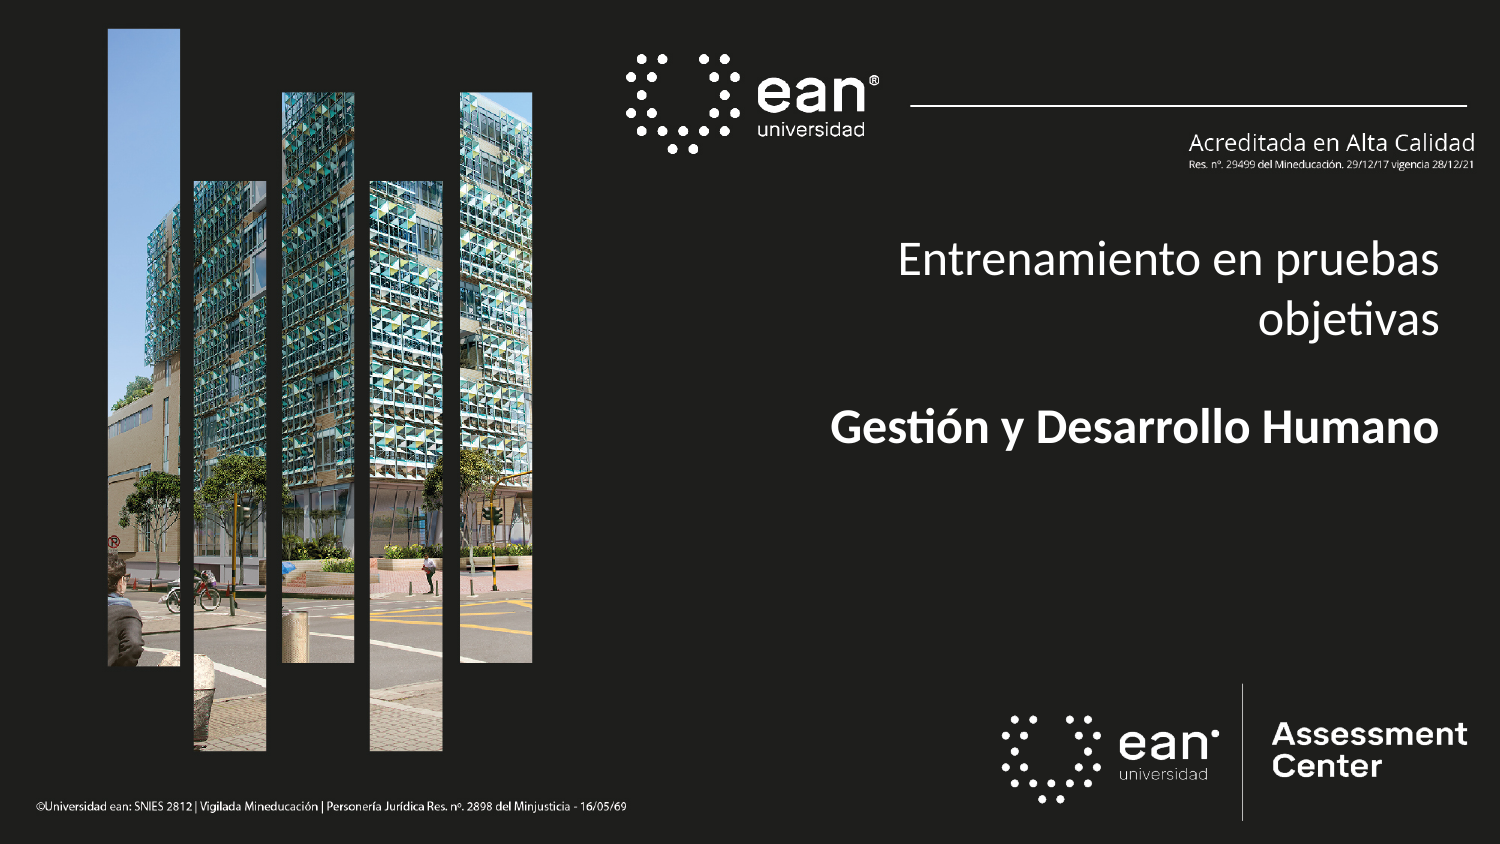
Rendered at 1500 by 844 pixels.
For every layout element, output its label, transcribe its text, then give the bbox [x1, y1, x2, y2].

text_box Gestión y Desarrollo Humano [697, 385, 1455, 461]
text_box Entrenamiento en pruebas objetivas [697, 217, 1455, 353]
picture [0, 0, 1500, 844]
